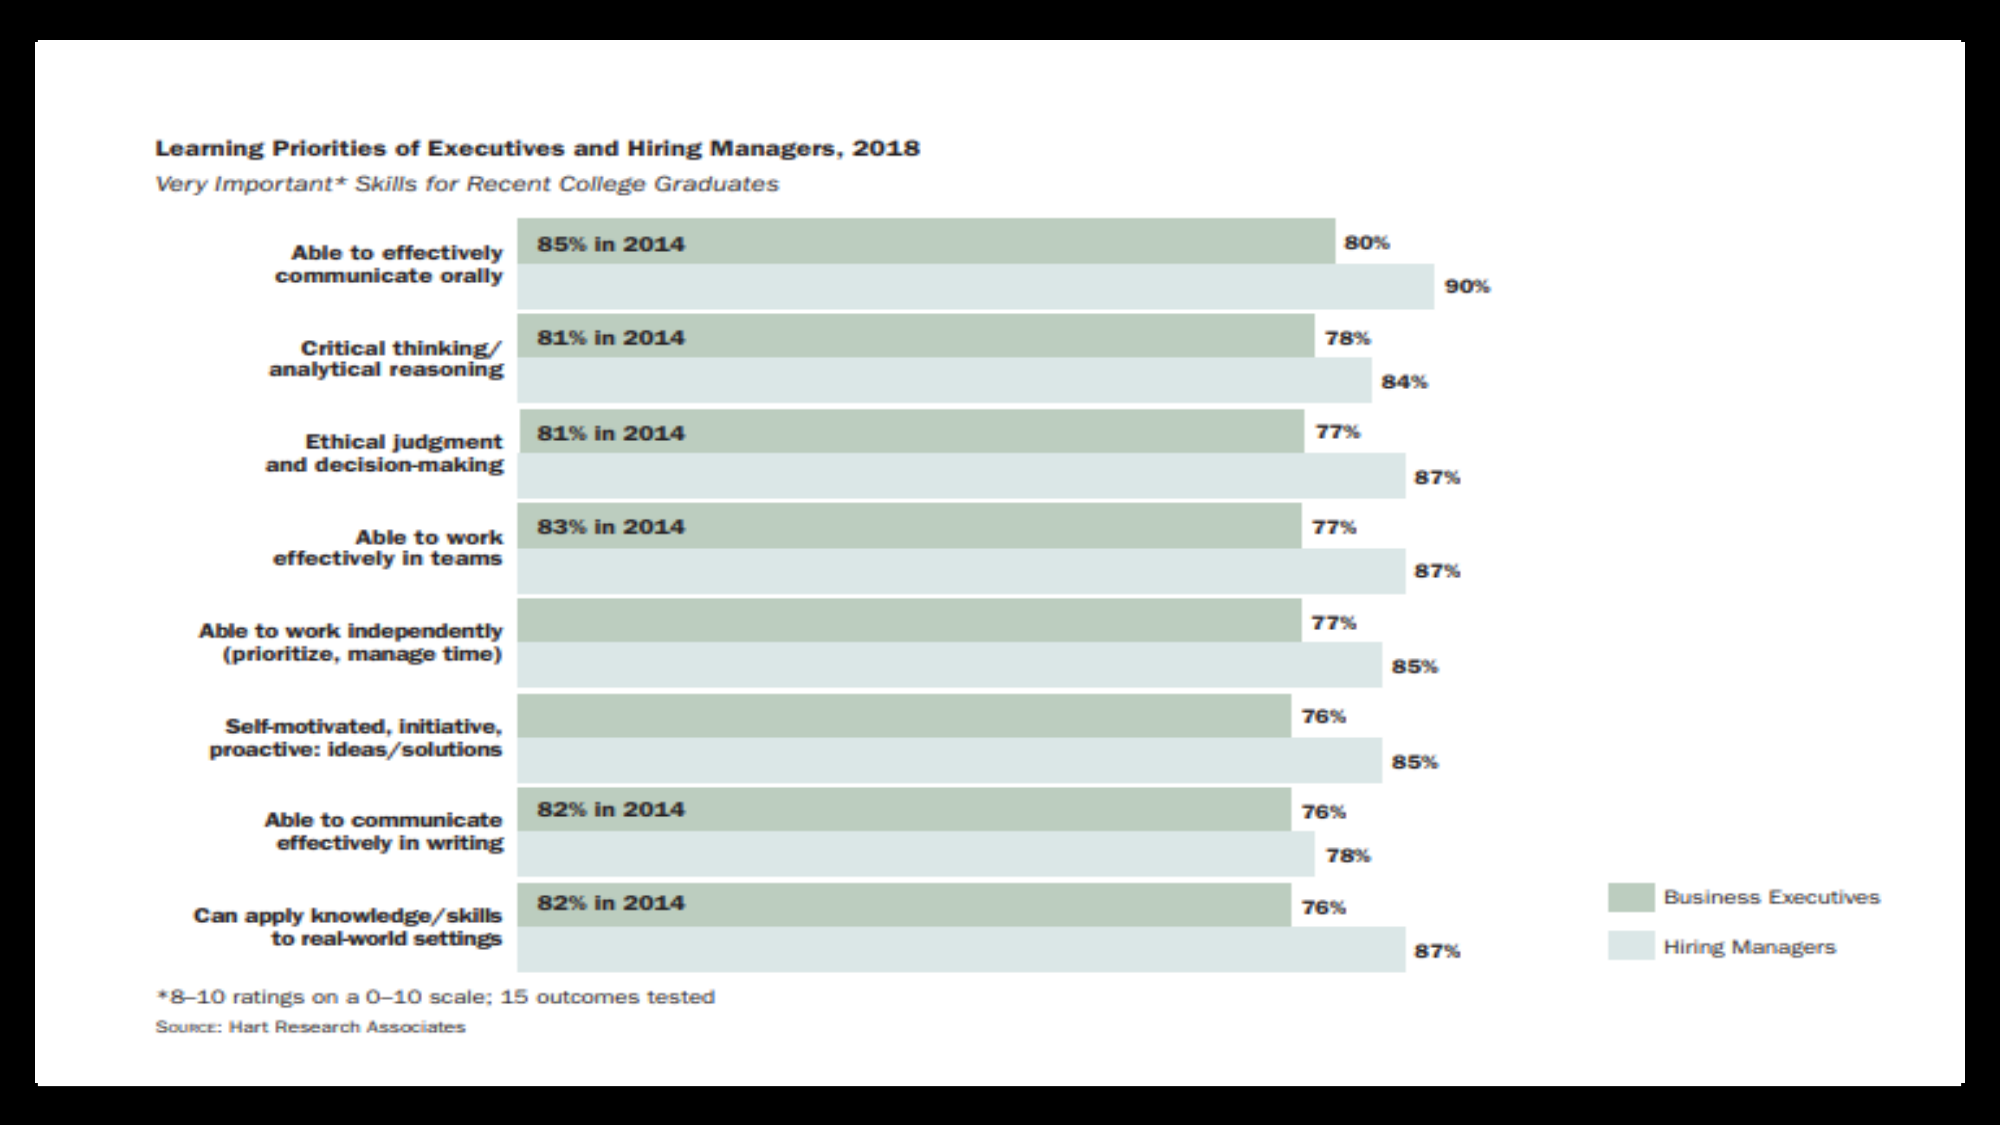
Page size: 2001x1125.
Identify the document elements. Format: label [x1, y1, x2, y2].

picture [35, 41, 1965, 1083]
